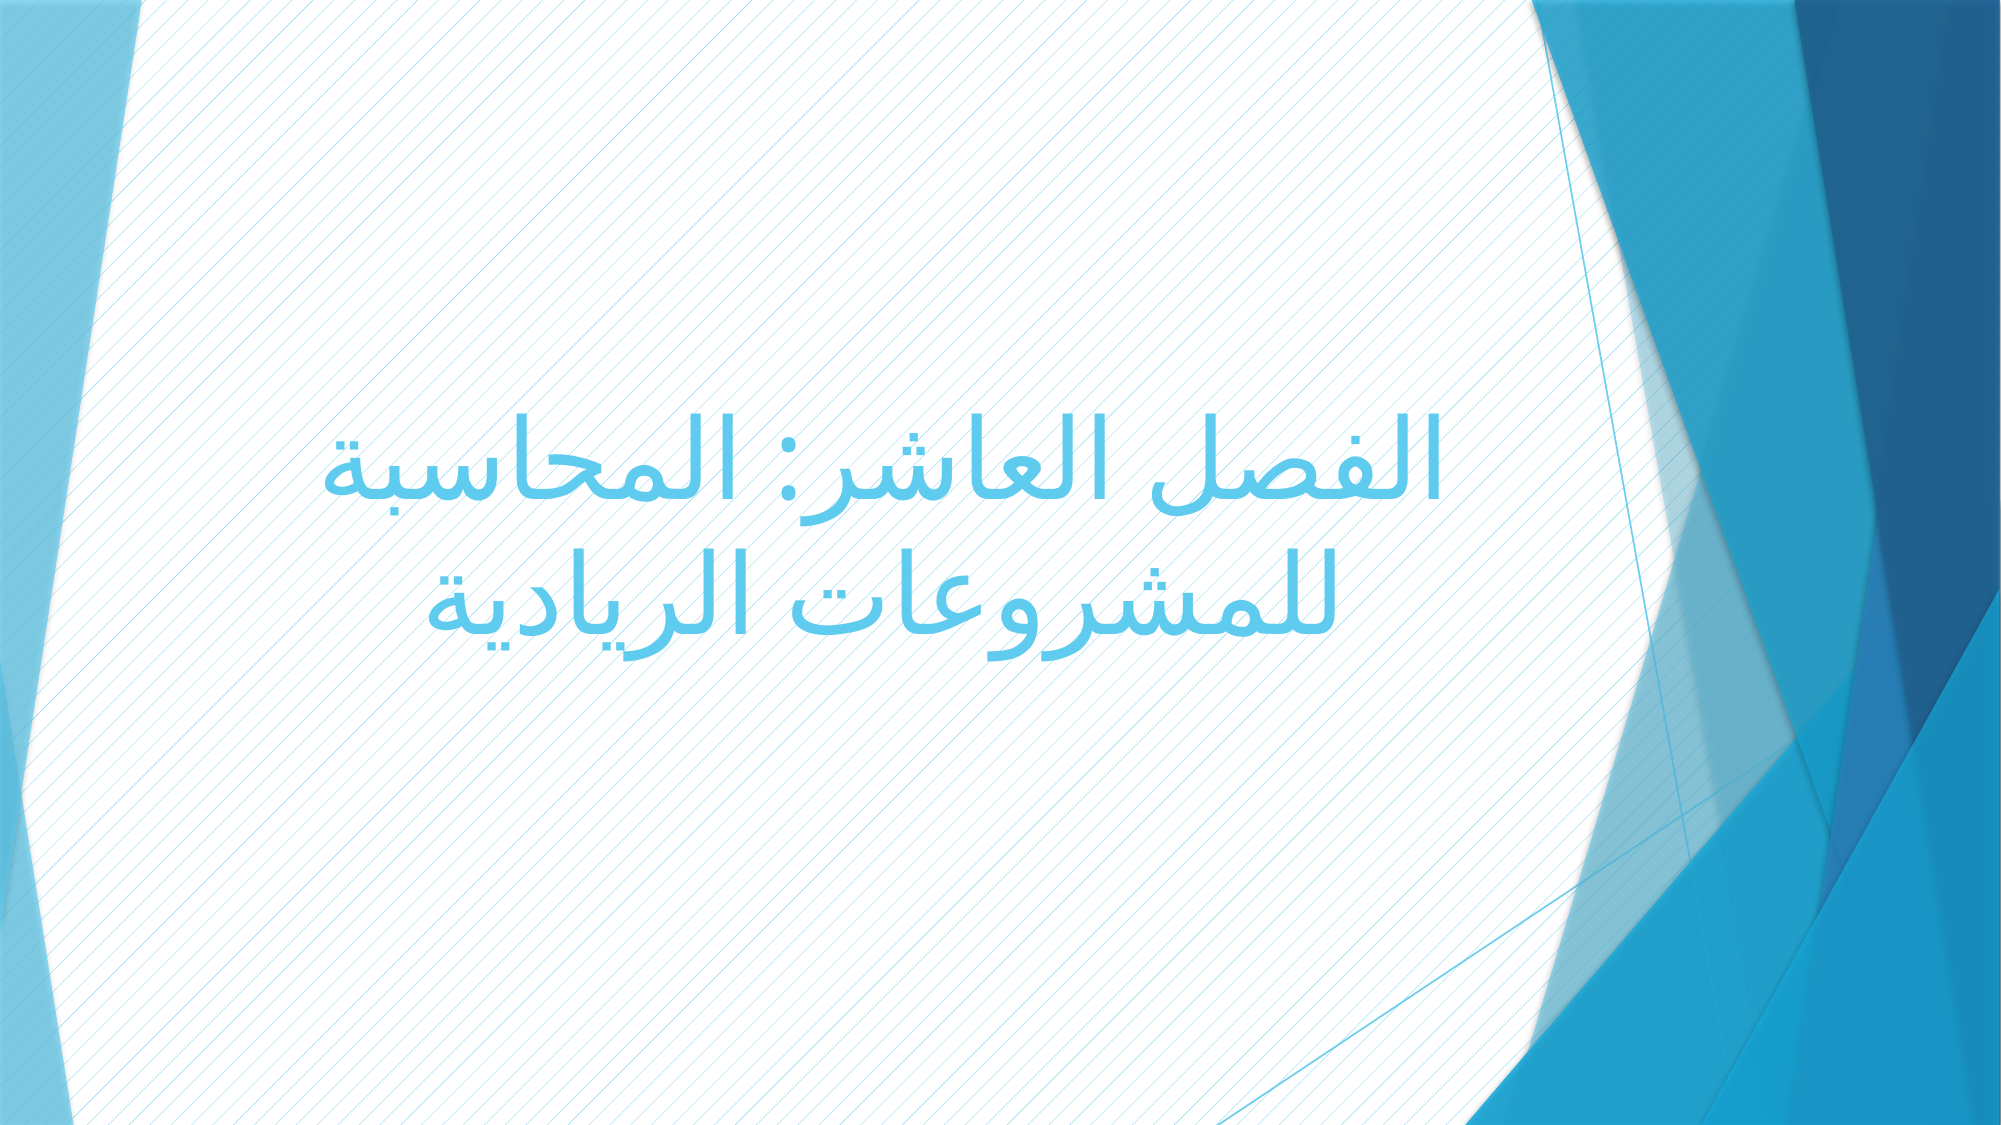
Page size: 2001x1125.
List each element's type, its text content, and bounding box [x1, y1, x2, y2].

title الفصل العاشر: المحاسبة للمشروعات الريادية [247, 394, 1522, 664]
subtitle [247, 664, 1522, 845]
